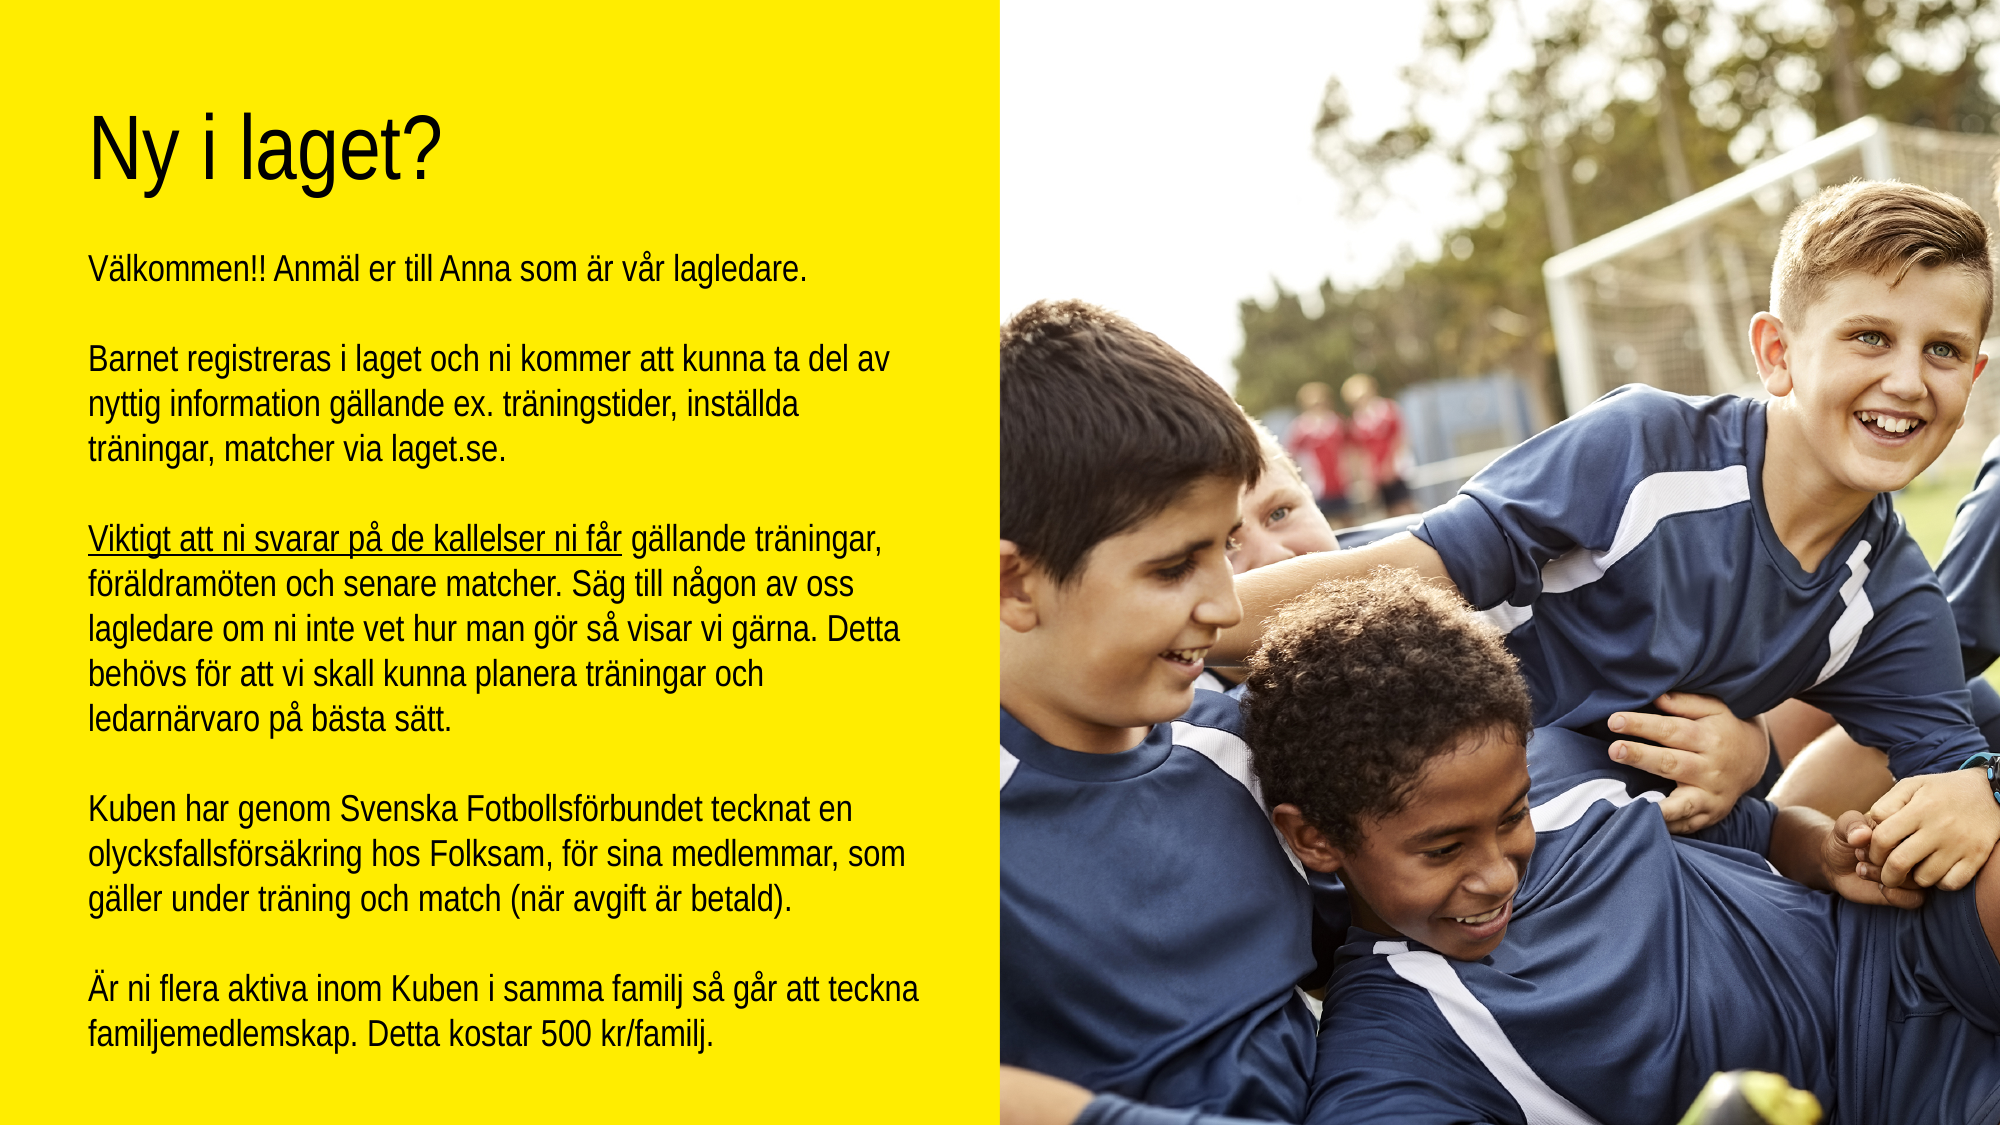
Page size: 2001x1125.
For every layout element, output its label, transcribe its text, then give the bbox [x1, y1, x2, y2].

title Ny i laget? [73, 41, 999, 259]
text_box Välkommen!! Anmäl er till Anna som är vår lagledare. Barnet registreras i laget och ni kommer att kunna ta del av nyttig information gällande ex. träningstider, inställda träningar, matcher via laget.se. Viktigt att ni svarar på de kallelser ni får gällande träningar, föräldramöten och senare matcher. Säg till någon av oss lagledare om ni inte vet hur man gör så visar vi gärna. Detta behövs för att vi skall kunna planera träningar och ledarnärvaro på bästa sätt. Kuben har genom Svenska Fotbollsförbundet tecknat en olycksfallsförsäkring hos Folksam, för sina medlemmar, som gäller under träning och match (när avgift är betald). Är ni flera aktiva inom Kuben i samma familj så går att teckna familjemedlemskap. Detta kostar 500 kr/familj. [73, 236, 937, 1062]
picture [999, 0, 2000, 1125]
